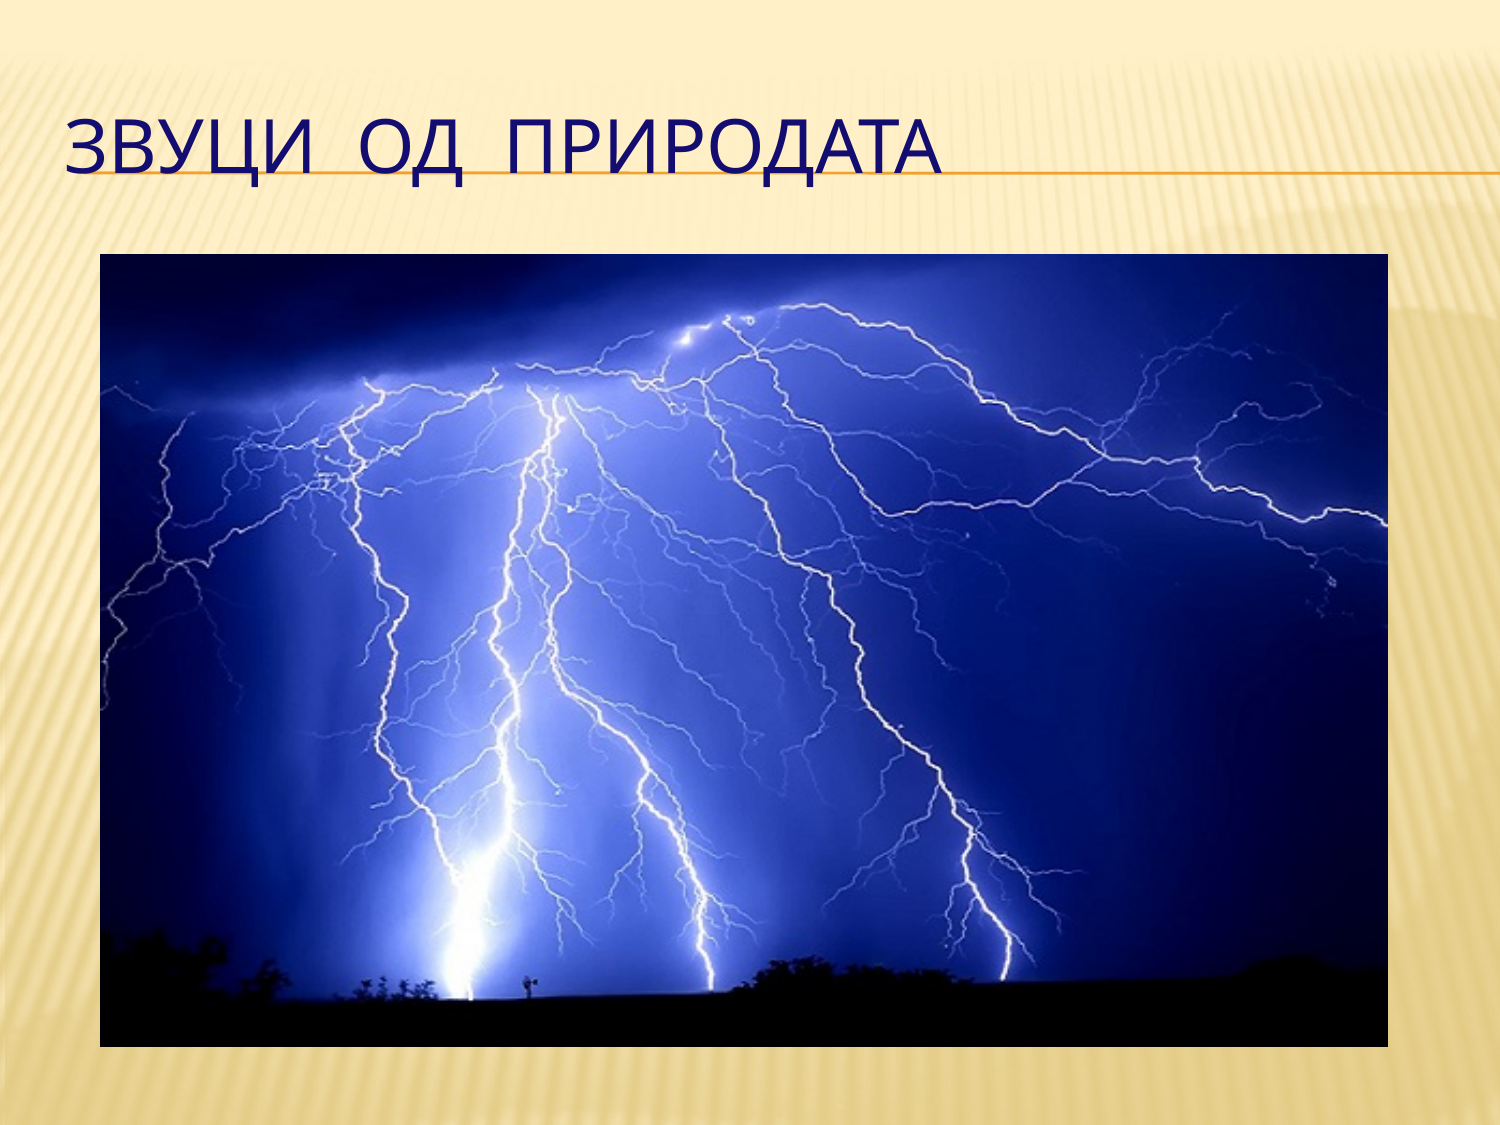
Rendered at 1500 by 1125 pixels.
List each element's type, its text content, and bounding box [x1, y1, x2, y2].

picture [0, 0, 1500, 1125]
text_box Звуци од природата [50, 75, 1475, 213]
